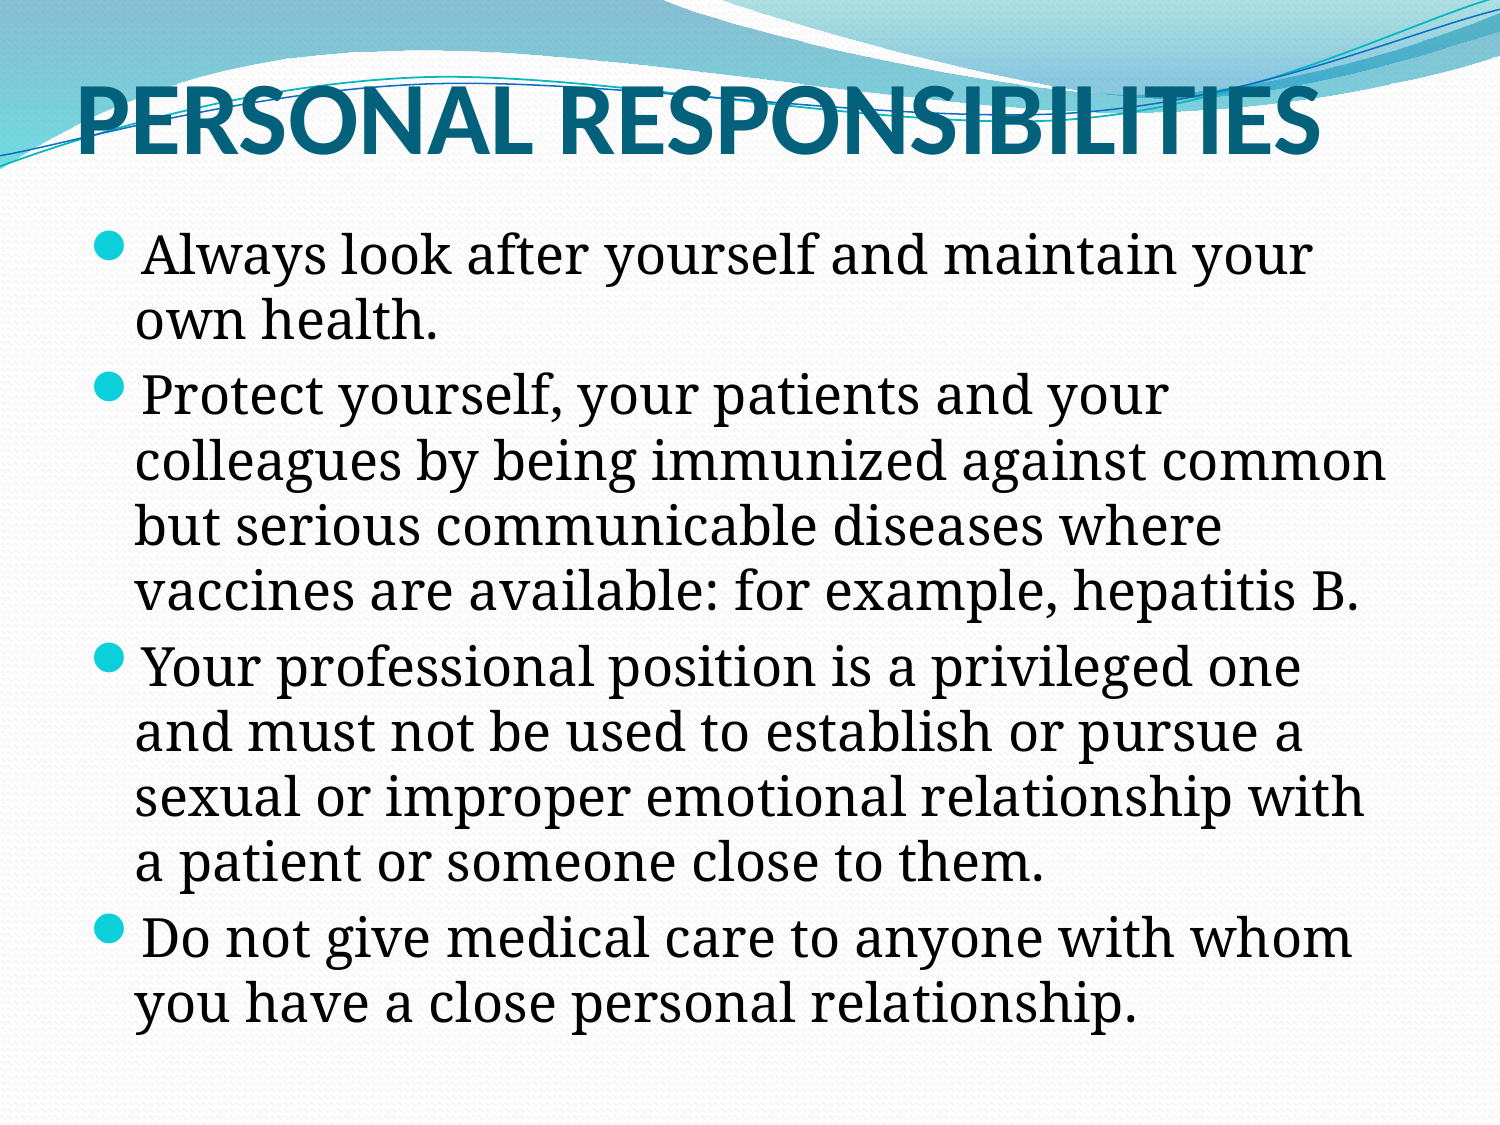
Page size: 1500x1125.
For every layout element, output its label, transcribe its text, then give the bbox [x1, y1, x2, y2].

title PERSONAL RESPONSIBILITIES [75, 0, 1425, 175]
list Always look after yourself and maintain your own health. Protect yourself, your patients and your colleagues by being immunized against common but serious communicable diseases where vaccines are available: for example, hepatitis B. Your professional position is a privileged one and must not be used to establish or pursue a sexual or improper emotional relationship with a patient or someone close to them. Do not give medical care to anyone with whom you have a close personal relationship. [75, 212, 1425, 1063]
